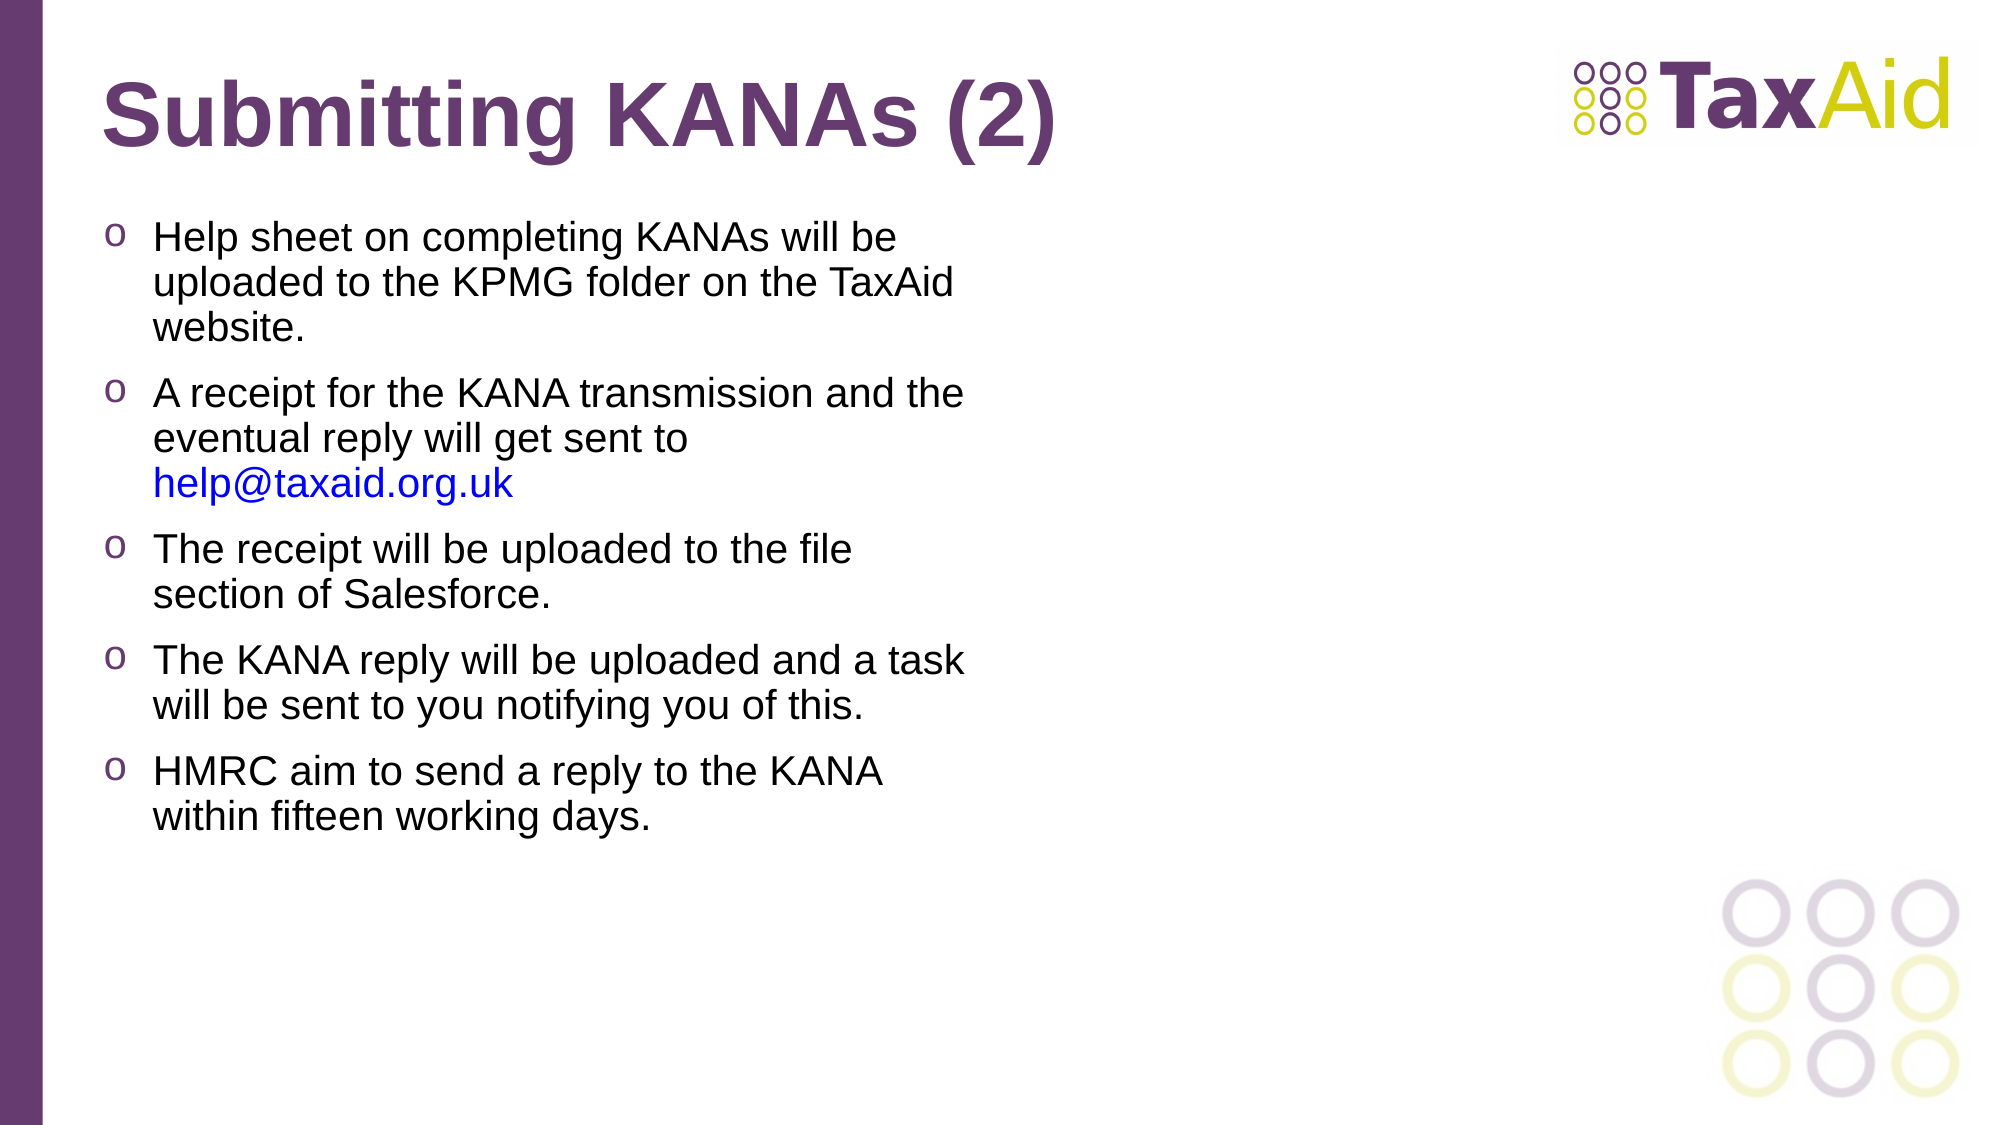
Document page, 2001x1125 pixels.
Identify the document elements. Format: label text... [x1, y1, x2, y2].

picture [1554, 41, 1981, 149]
title Submitting KANAs (2) [86, 42, 1481, 175]
list Help sheet on completing KANAs will be uploaded to the KPMG folder on the TaxAid website. A receipt for the KANA transmission and the eventual reply will get sent to help@taxaid.org.uk The receipt will be uploaded to the file section of Salesforce. The KANA reply will be uploaded and a task will be sent to you notifying you of this. HMRC aim to send a reply to the KANA within fifteen working days. [86, 207, 1950, 1083]
